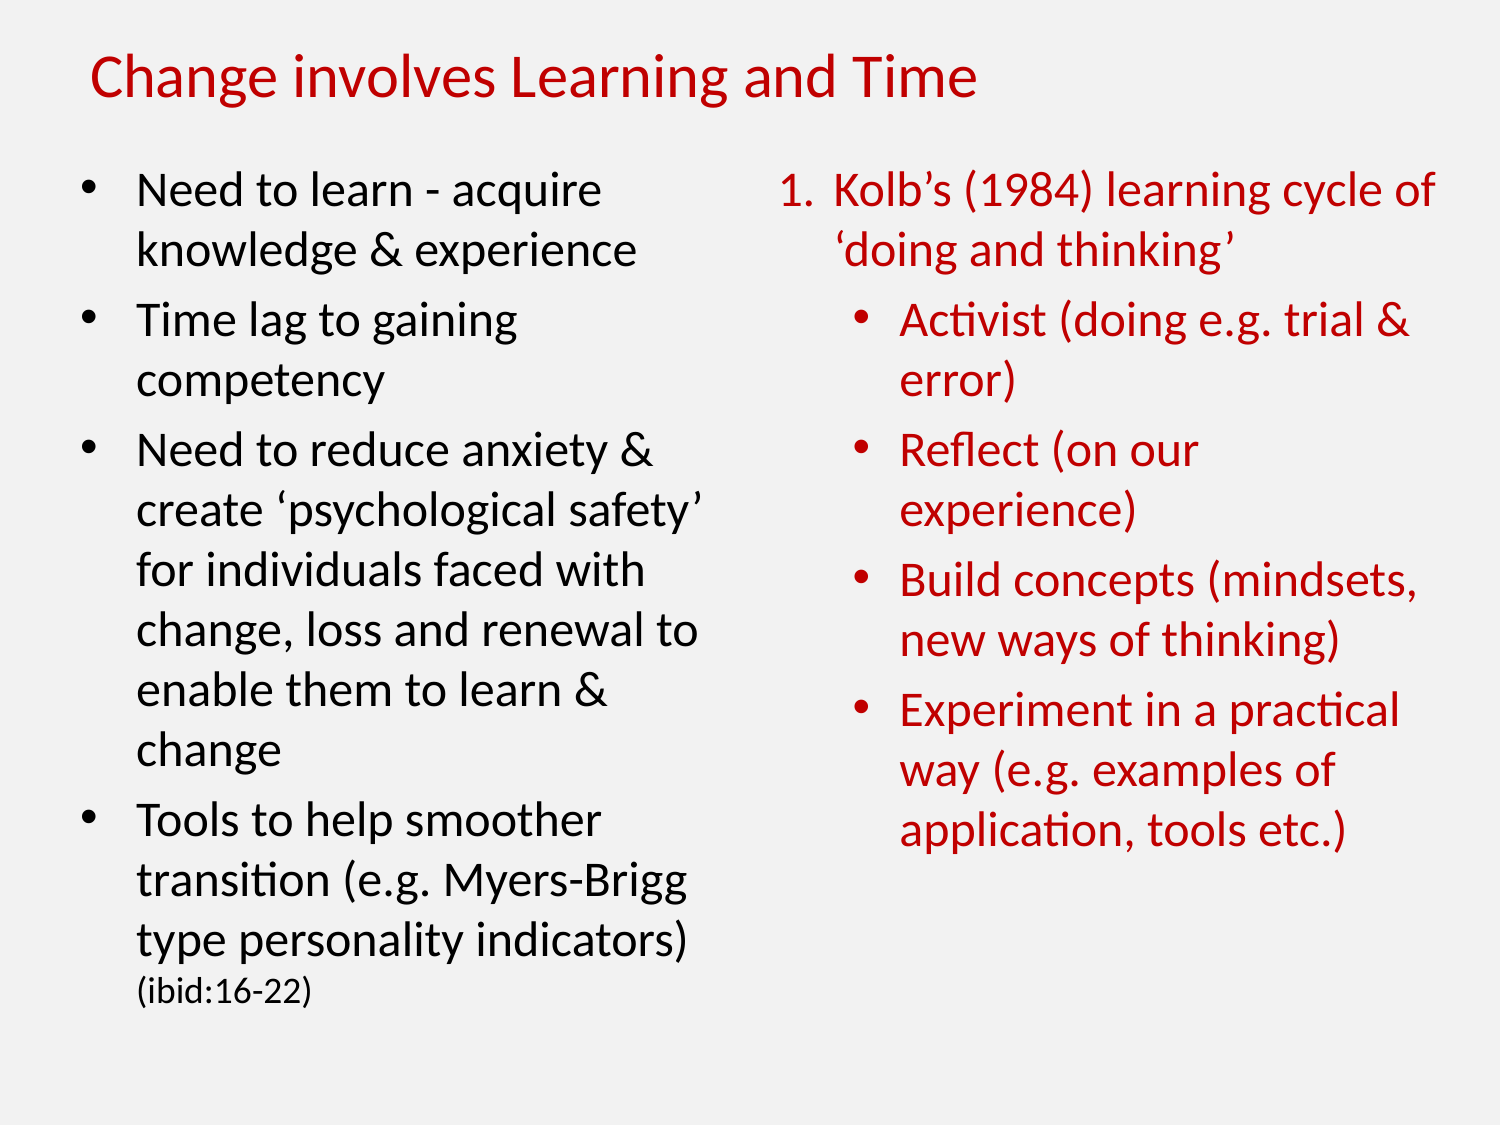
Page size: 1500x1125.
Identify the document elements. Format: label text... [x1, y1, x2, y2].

list Need to learn - acquire knowledge & experience Time lag to gaining competency Need to reduce anxiety & create ‘psychological safety’ for individuals faced with change, loss and renewal to enable them to learn & change Tools to help smoother transition (e.g. Myers-Brigg type personality indicators) (ibid:16-22) [64, 148, 728, 1036]
list Kolb’s (1984) learning cycle of ‘doing and thinking’ Activist (doing e.g. trial & error) Reflect (on our experience) Build concepts (mindsets, new ways of thinking) Experiment in a practical way (e.g. examples of application, tools etc.) [762, 148, 1459, 1006]
title Change involves Learning and Time [74, 18, 1426, 126]
